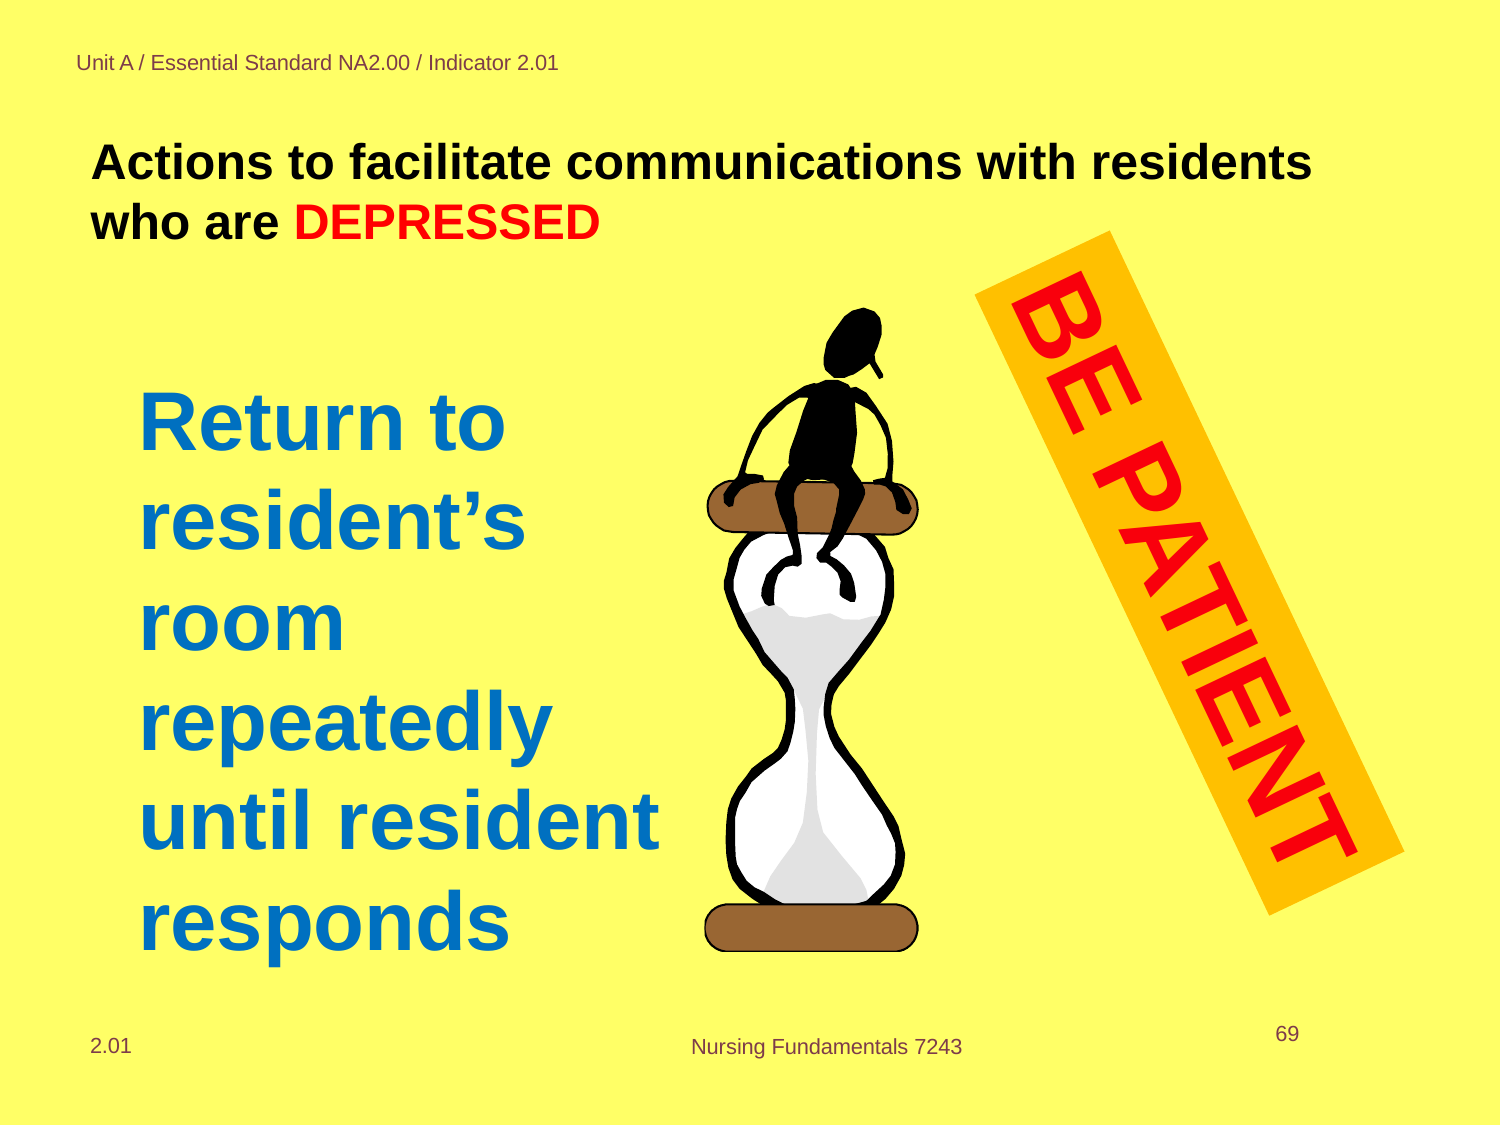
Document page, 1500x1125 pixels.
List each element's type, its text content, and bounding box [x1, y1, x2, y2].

picture [704, 307, 920, 952]
title [75, 24, 1425, 96]
list [56, 96, 1429, 1011]
footer Nursing Fundamentals 7243 [575, 1025, 1079, 1104]
slide_number 69 [1112, 1012, 1463, 1091]
text_box BE PATIENT [974, 230, 1405, 916]
text_box Unit A / Essential Standard NA2.00 / Indicator 2.01 [61, 41, 1380, 83]
text_box Actions to facilitate communications with residents who are DEPRESSED [75, 122, 1410, 258]
slide_number 2.01 [75, 1024, 425, 1103]
text_box Return to resident’s room repeatedly until resident responds [123, 359, 705, 974]
